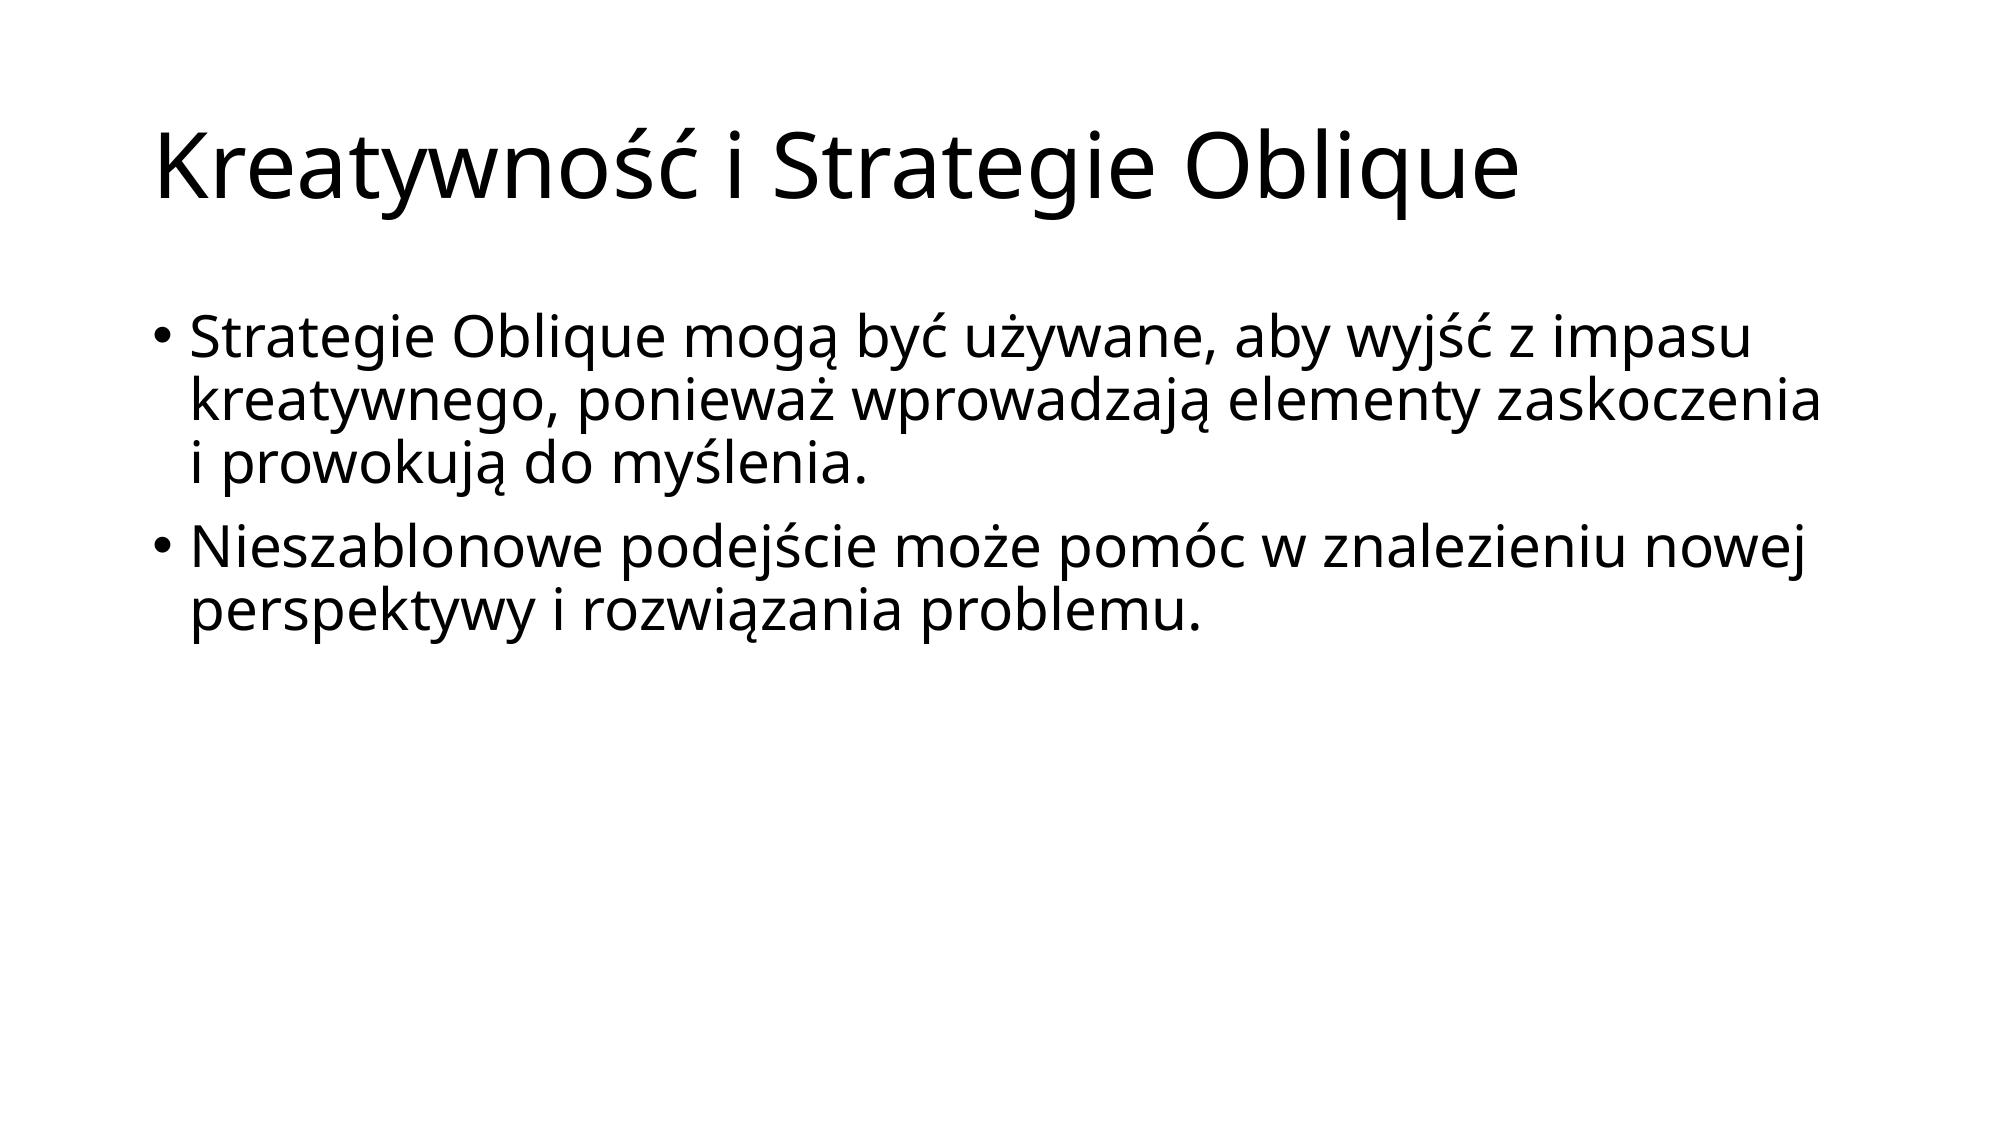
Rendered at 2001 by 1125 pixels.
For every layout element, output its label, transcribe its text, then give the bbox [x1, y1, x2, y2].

title Kreatywność i Strategie Oblique [137, 59, 1863, 278]
list Strategie Oblique mogą być używane, aby wyjść z impasu kreatywnego, ponieważ wprowadzają elementy zaskoczenia i prowokują do myślenia. Nieszablonowe podejście może pomóc w znalezieniu nowej perspektywy i rozwiązania problemu. [137, 299, 1863, 1014]
